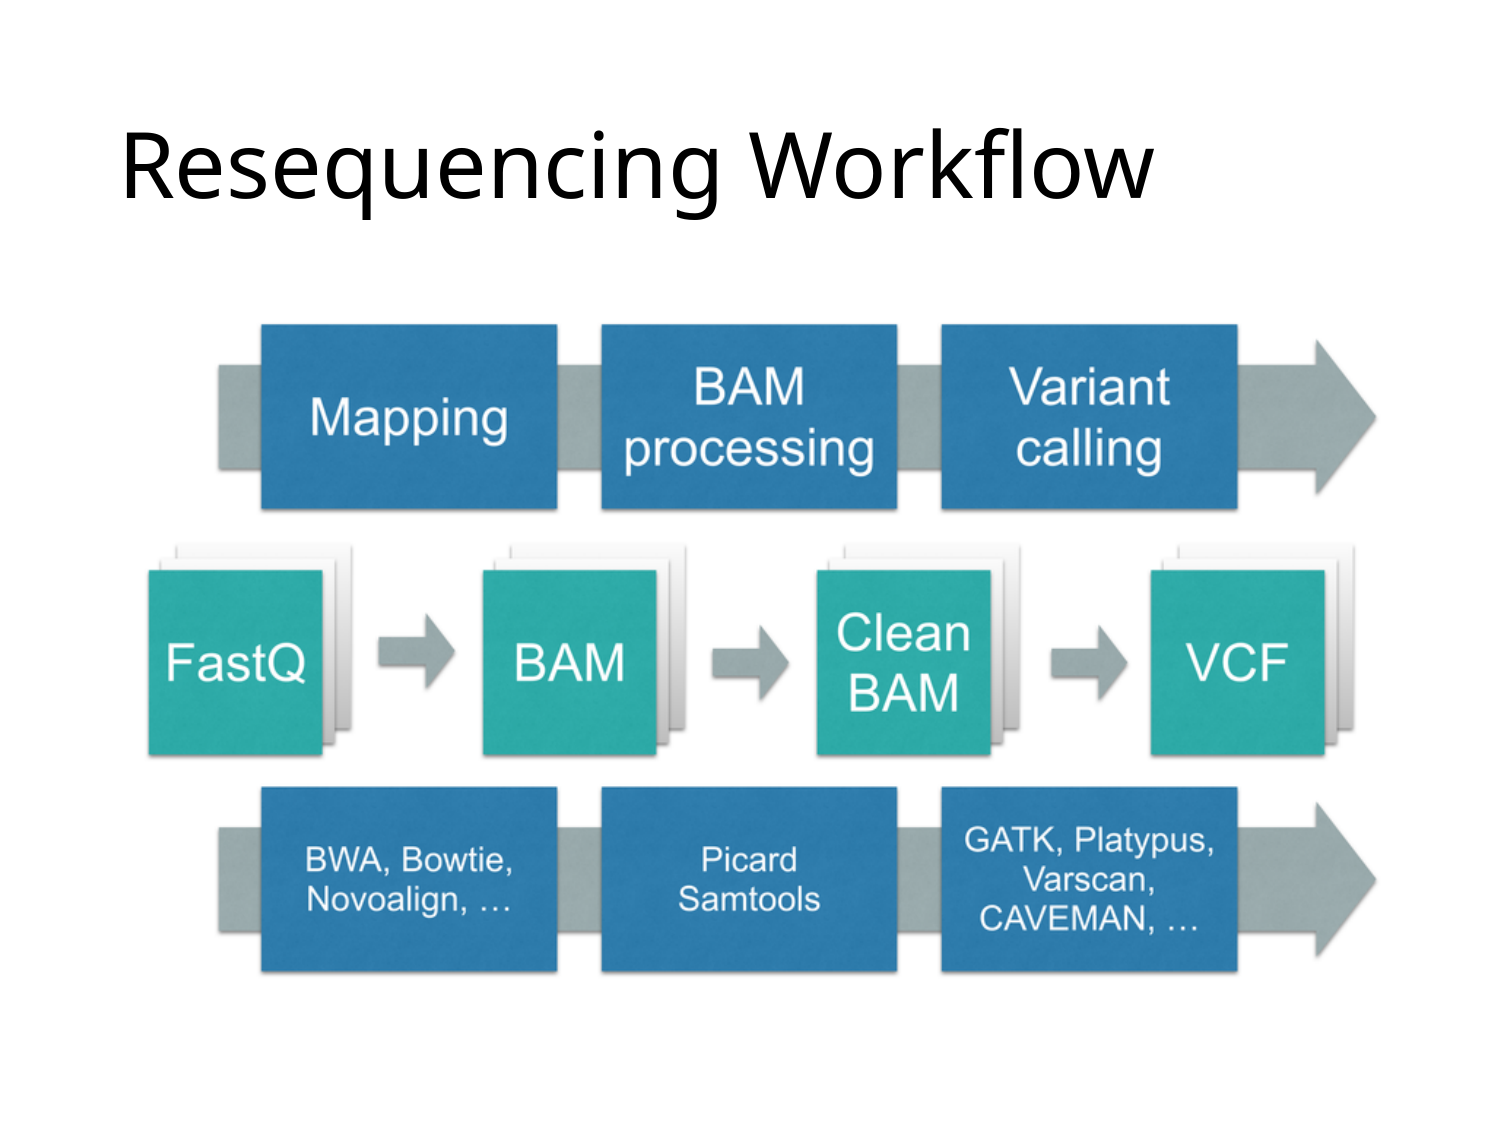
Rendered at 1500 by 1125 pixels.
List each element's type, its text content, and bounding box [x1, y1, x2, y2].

picture [142, 320, 1383, 981]
title Resequencing Workflow [103, 59, 1397, 278]
